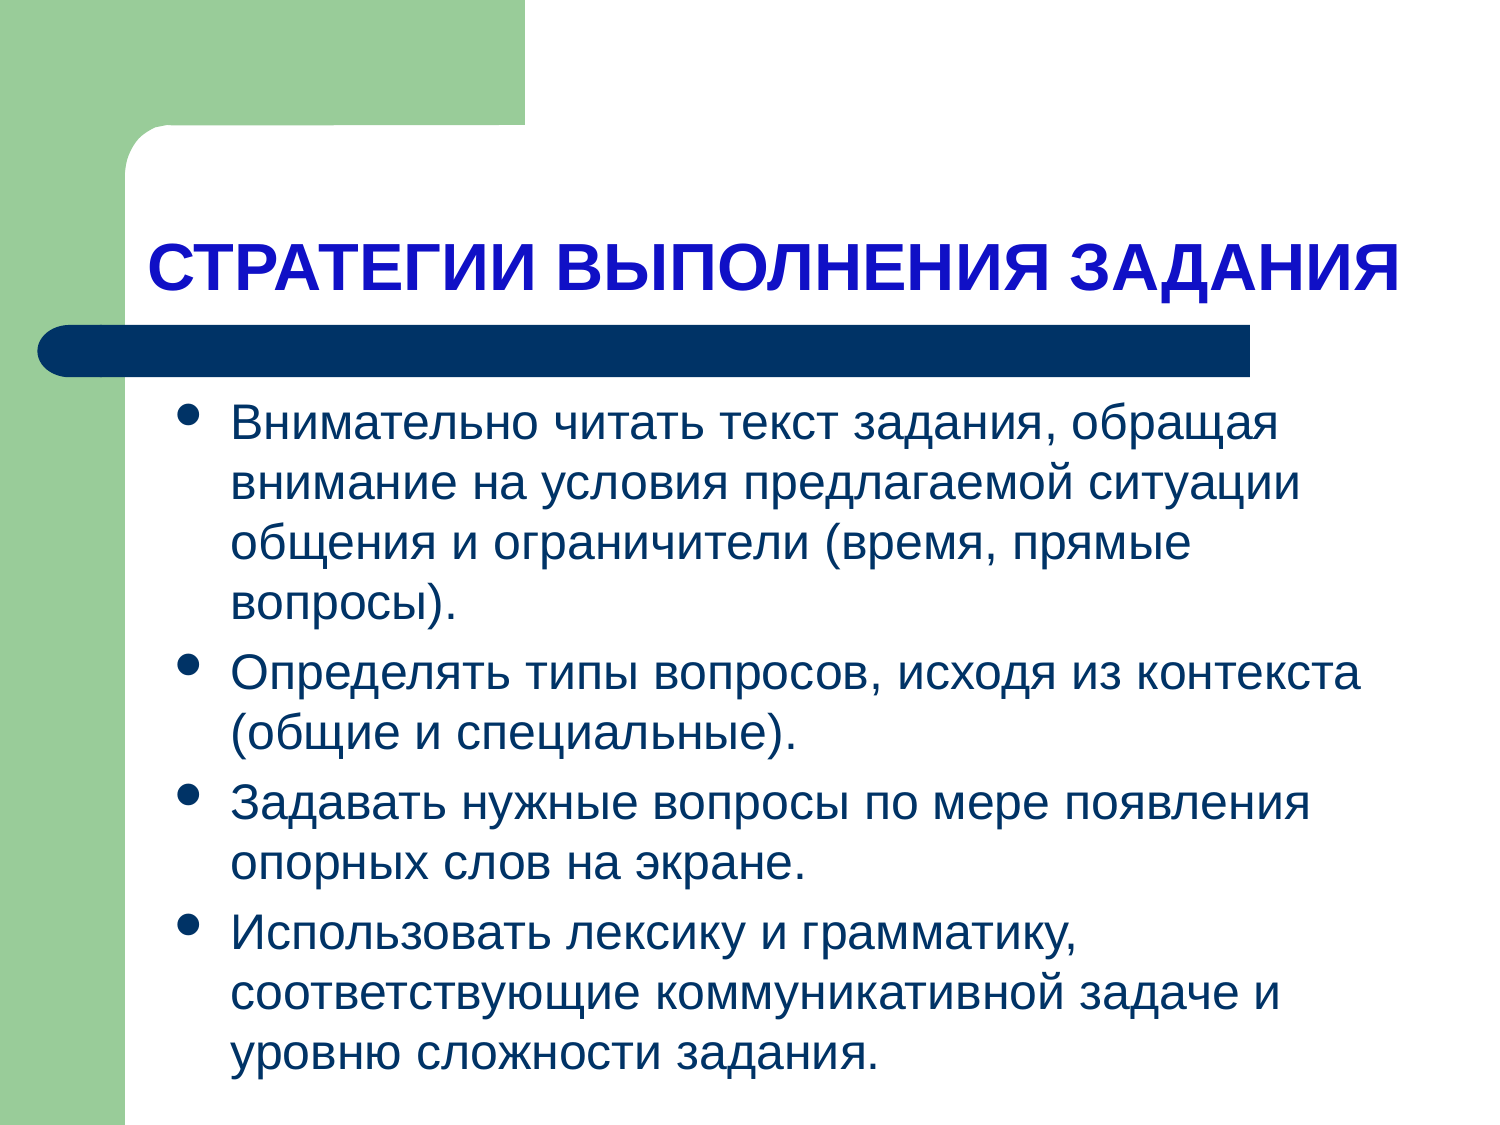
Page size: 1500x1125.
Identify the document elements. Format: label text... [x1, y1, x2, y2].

list Внимательно читать текст задания, обращая внимание на условия предлагаемой ситуации общения и ограничители (время, прямые вопросы). Определять типы вопросов, исходя из контекста (общие и специальные). Задавать нужные вопросы по мере появления опорных слов на экране. Использовать лексику и грамматику, соответствующие коммуникативной задаче и уровню сложности задания. [159, 381, 1435, 1125]
title СТРАТЕГИИ ВЫПОЛНЕНИЯ ЗАДАНИЯ [125, 125, 1425, 313]
